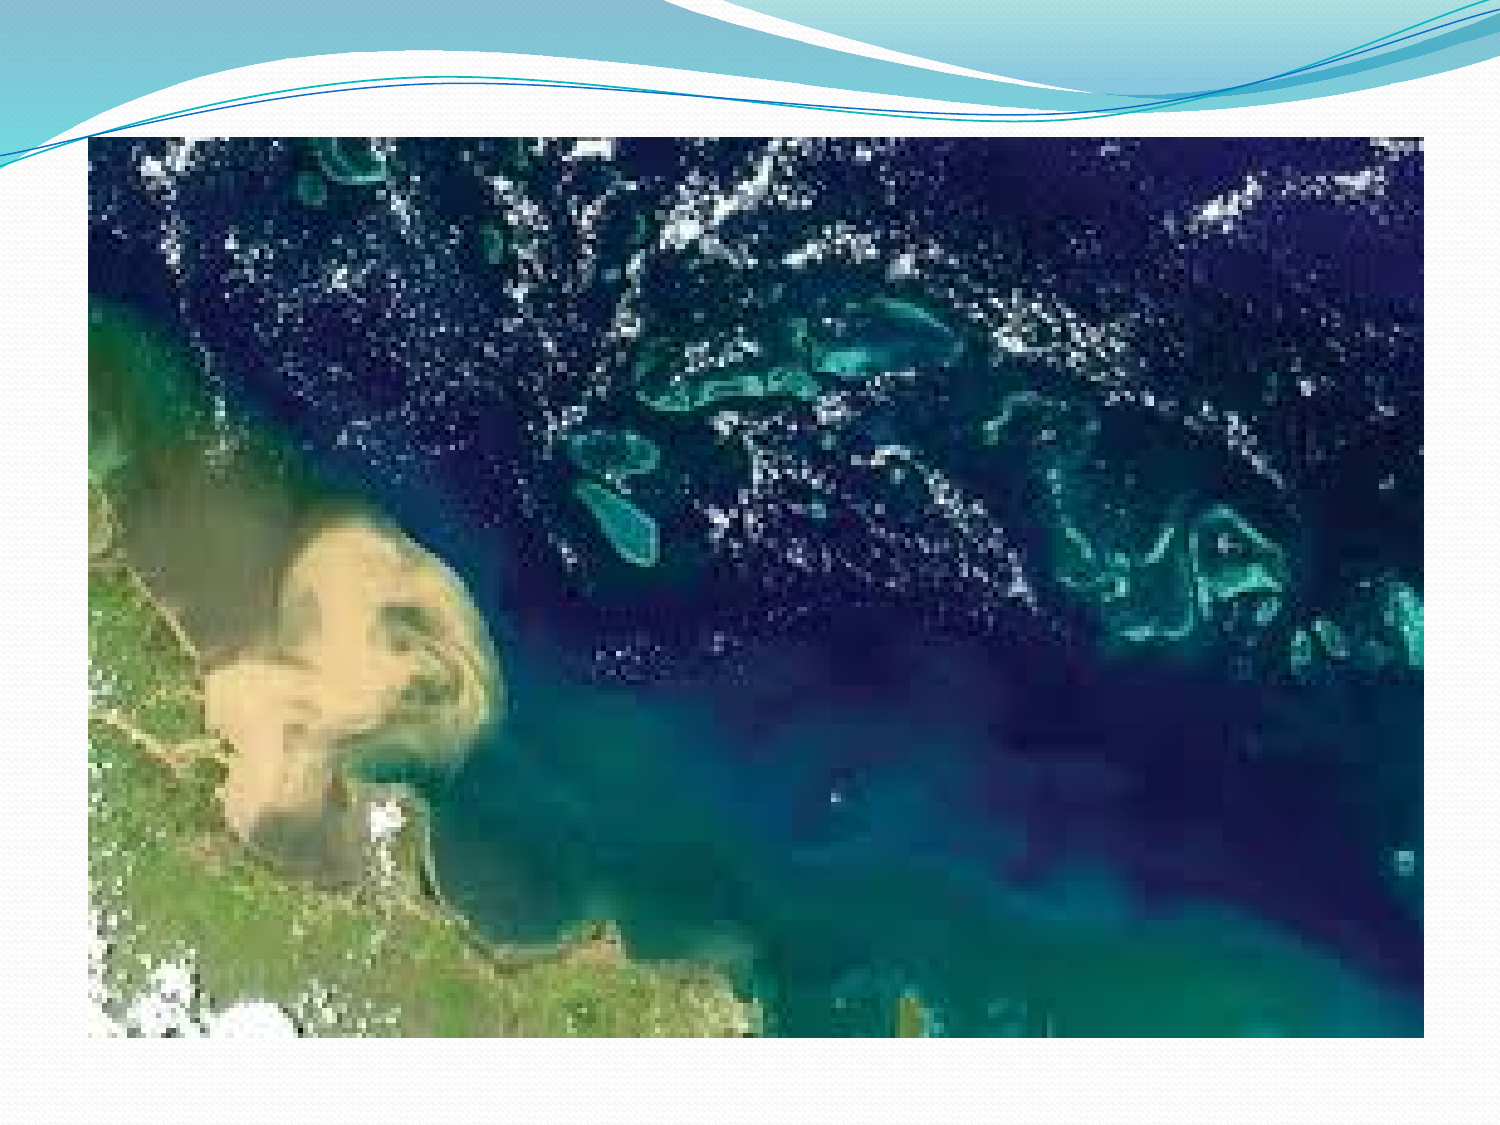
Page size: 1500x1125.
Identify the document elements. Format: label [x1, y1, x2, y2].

picture [88, 136, 1425, 1038]
picture [1390, 848, 1418, 880]
